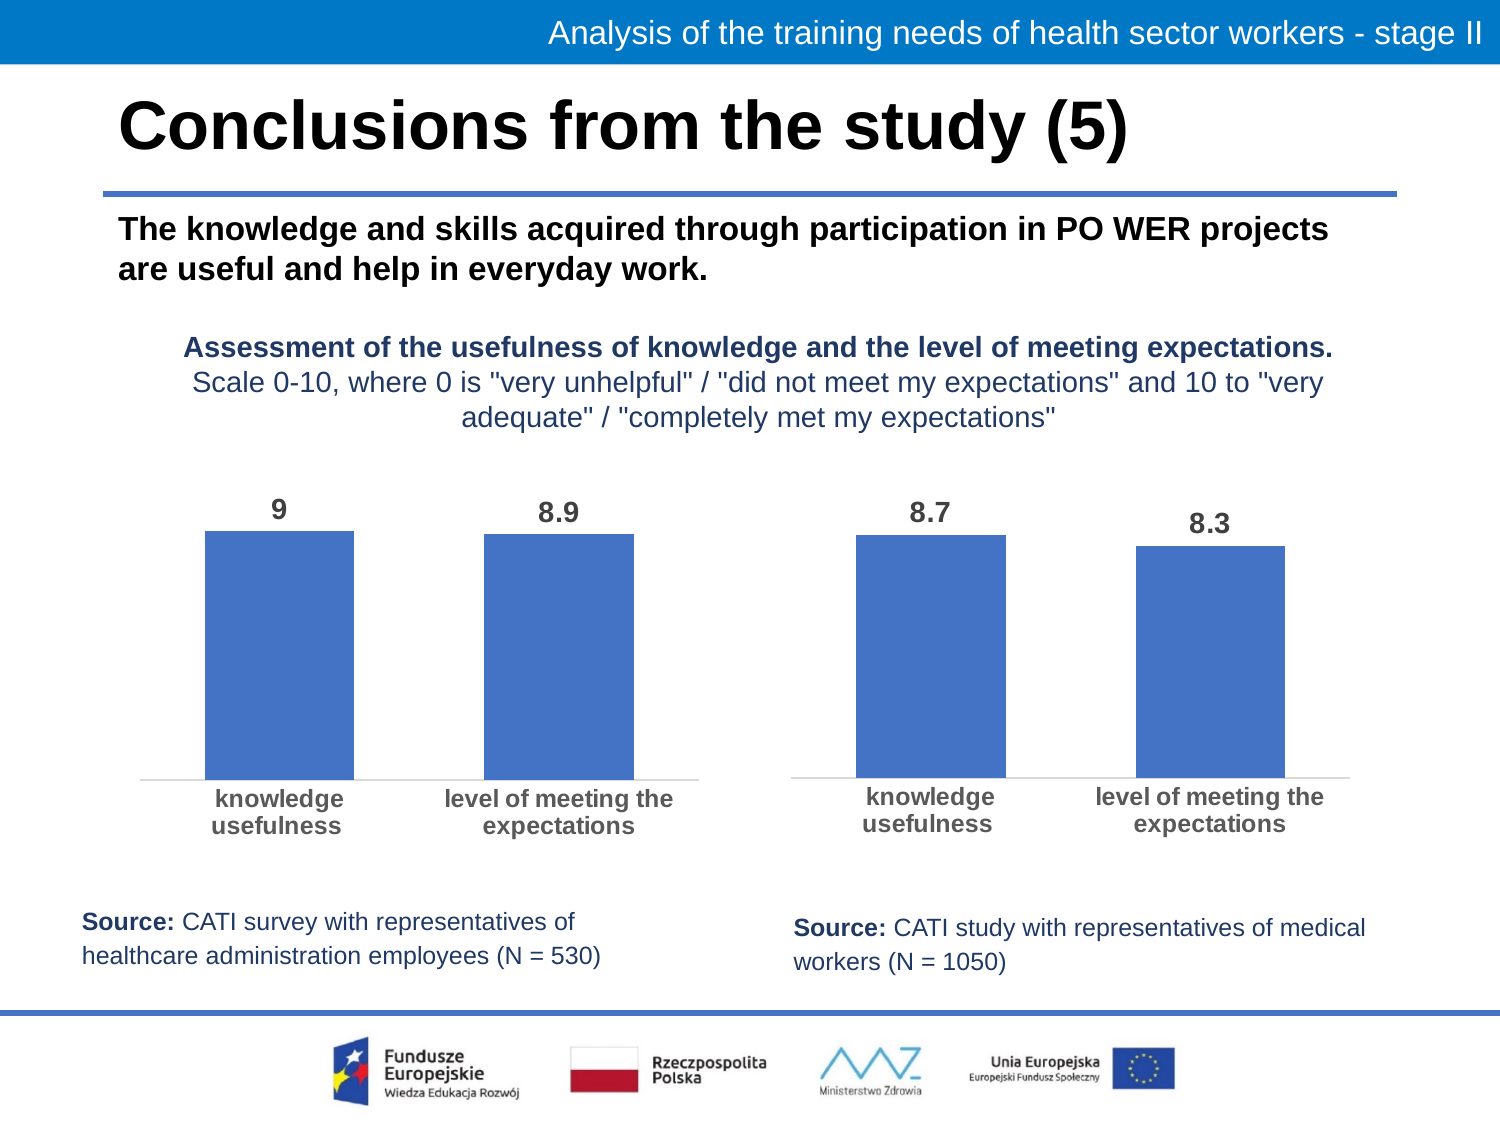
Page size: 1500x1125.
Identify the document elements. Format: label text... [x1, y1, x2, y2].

text_box Assessment of the usefulness of knowledge and the level of meeting expectations. Scale 0-10, where 0 is "very unhelpful" / "did not meet my expectations" and 10 to "very adequate" / "completely met my expectations" [130, 320, 1388, 441]
title Conclusions from the study (5) [103, 65, 1397, 191]
list The knowledge and skills acquired through participation in PO WER projects are useful and help in everyday work. [103, 199, 1397, 338]
text_box Analysis of the training needs of health sector workers - stage II [0, 0, 1500, 65]
chart [89, 465, 732, 891]
text_box Source: CATI study with representatives of medical workers (N = 1050) [778, 899, 1388, 983]
picture [302, 1018, 1198, 1121]
chart [740, 459, 1383, 891]
text_box Source: CATI survey with representatives of healthcare administration employees (N = 530) [67, 893, 676, 977]
